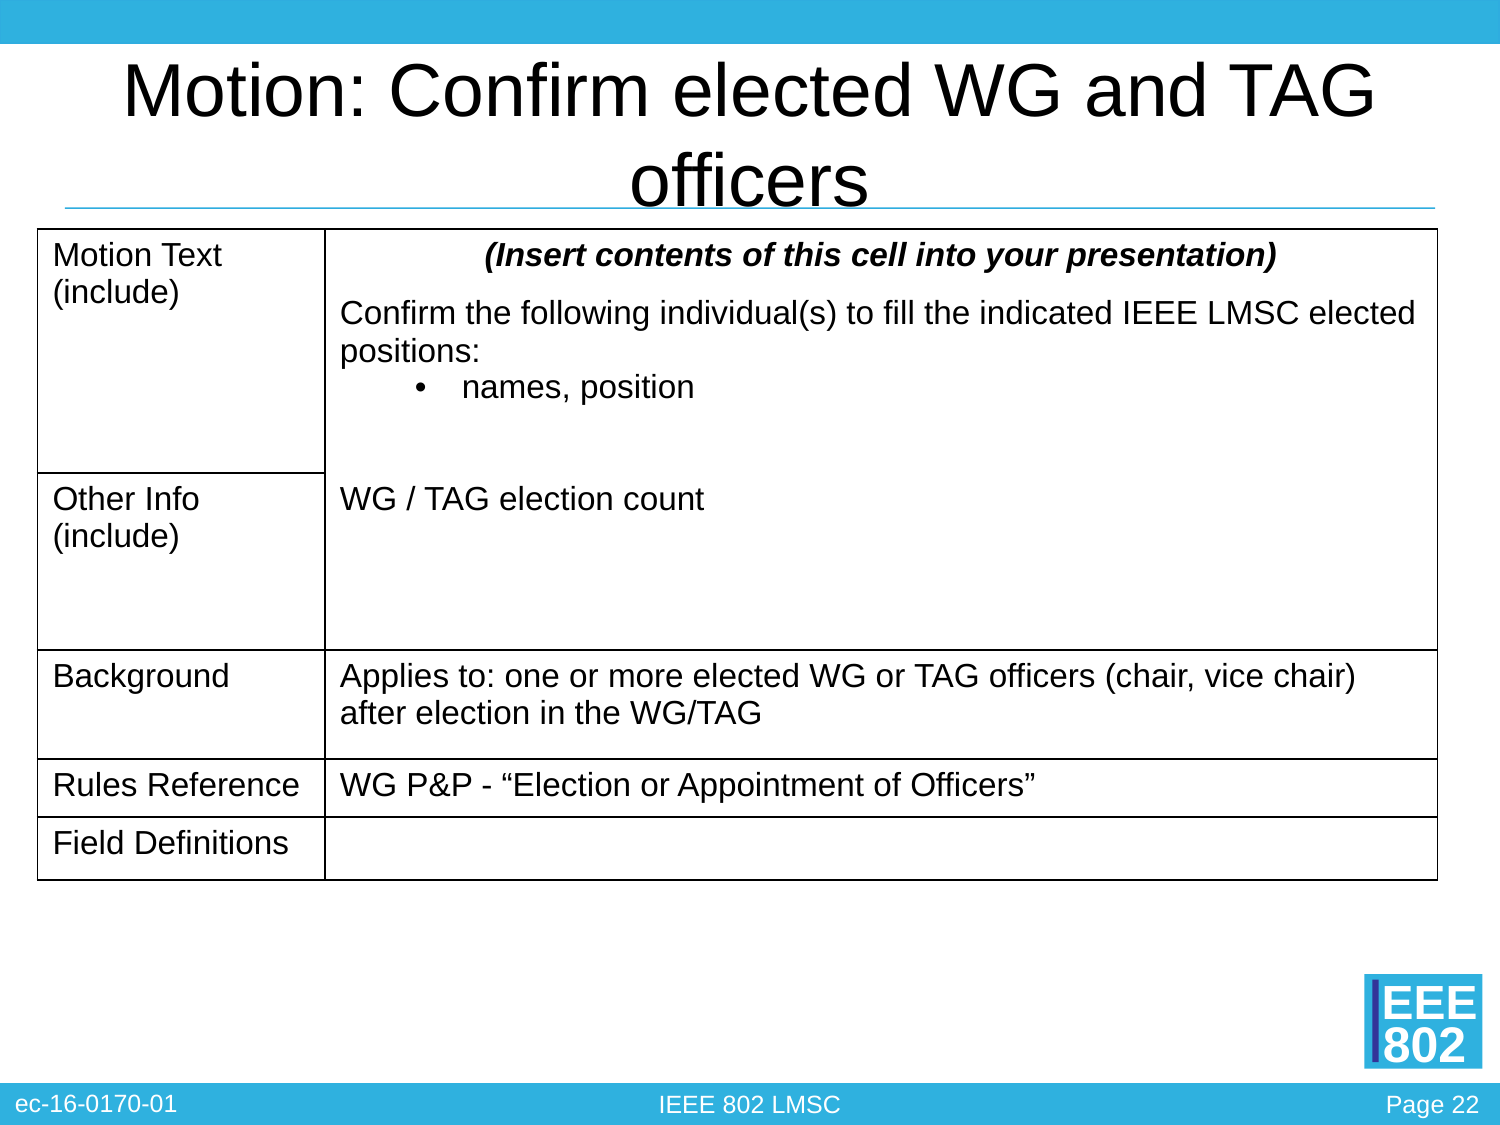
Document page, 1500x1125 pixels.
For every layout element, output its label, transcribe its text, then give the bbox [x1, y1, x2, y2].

table_cell WG / TAG election count [326, 473, 1437, 649]
title Motion: Confirm elected WG and TAG officers [75, 66, 1425, 197]
table_header Motion Text (include) [38, 230, 324, 472]
table_cell Background [38, 651, 324, 758]
table_cell Rules Reference [38, 760, 324, 816]
table_cell Applies to: one or more elected WG or TAG officers (chair, vice chair) after election in the WG/TAG [326, 651, 1437, 758]
table_cell [326, 818, 1437, 879]
table_header (Insert contents of this cell into your presentation) [326, 230, 1437, 287]
table_cell Confirm the following individual(s) to fill the indicated IEEE LMSC elected positions: names, position [326, 287, 1437, 473]
table_cell Field Definitions [38, 818, 324, 879]
table_cell Other Info (include) [38, 474, 324, 649]
table_cell WG P&P - “Election or Appointment of Officers” [326, 760, 1437, 816]
